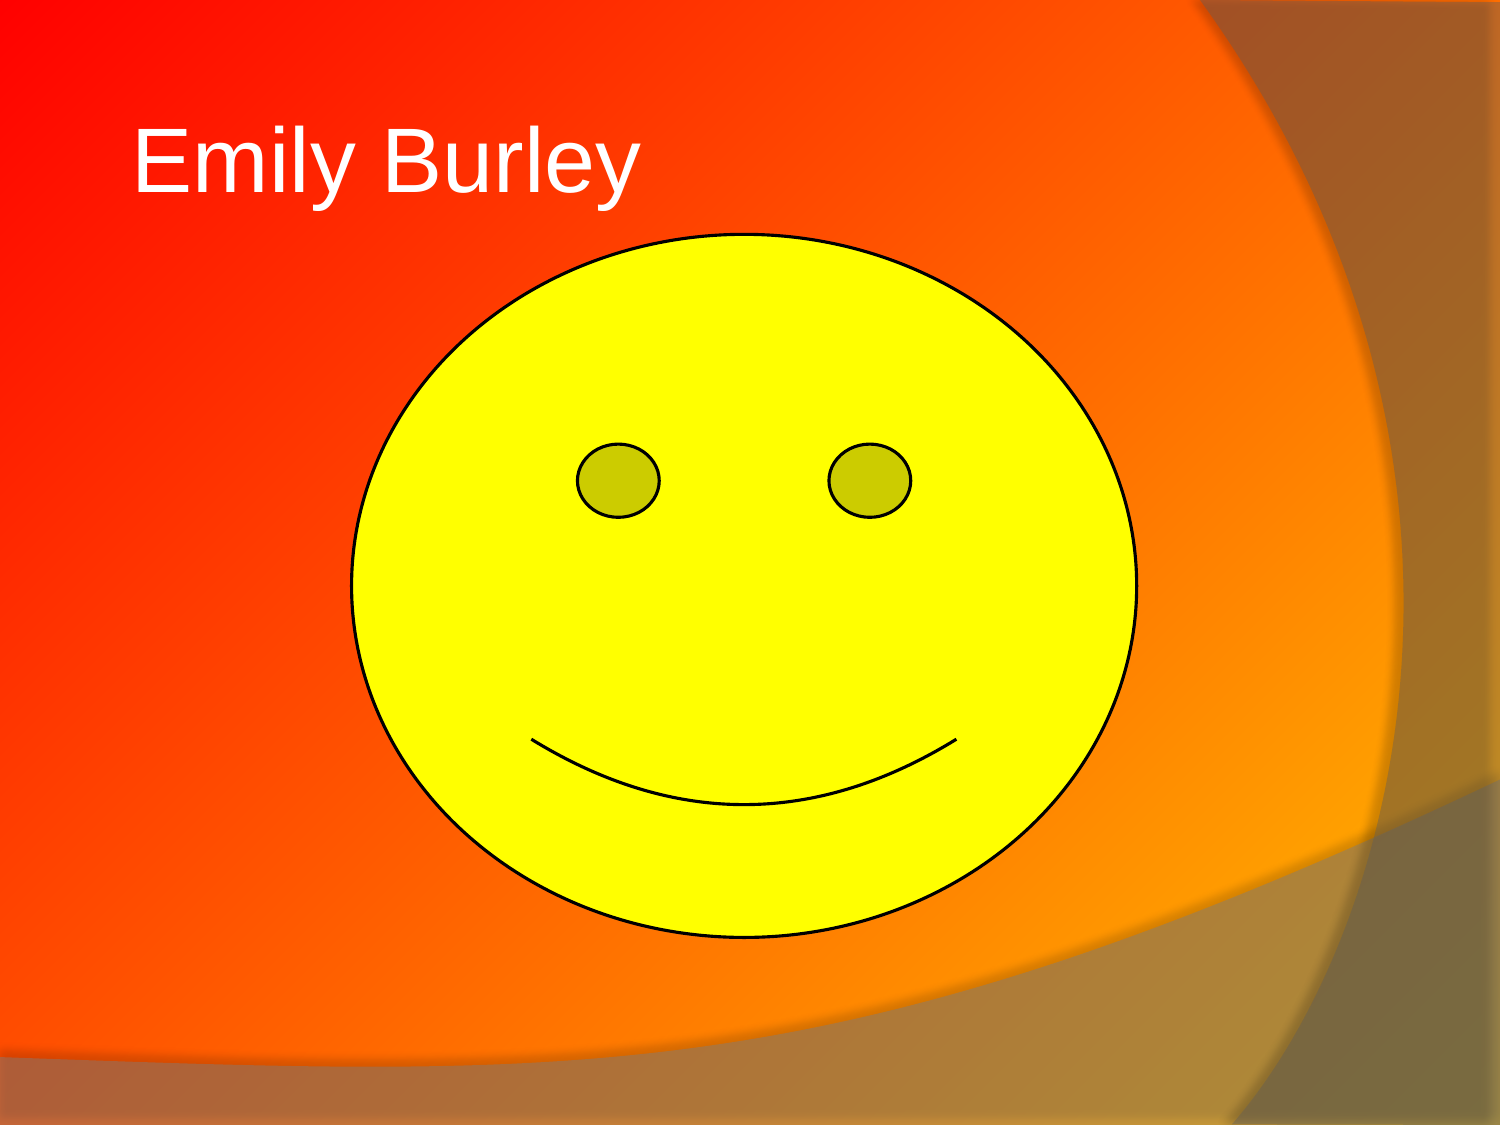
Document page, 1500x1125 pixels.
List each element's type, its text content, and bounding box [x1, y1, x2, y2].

text_box Emily Burley [117, 93, 1372, 219]
text_box [349, 232, 1139, 940]
